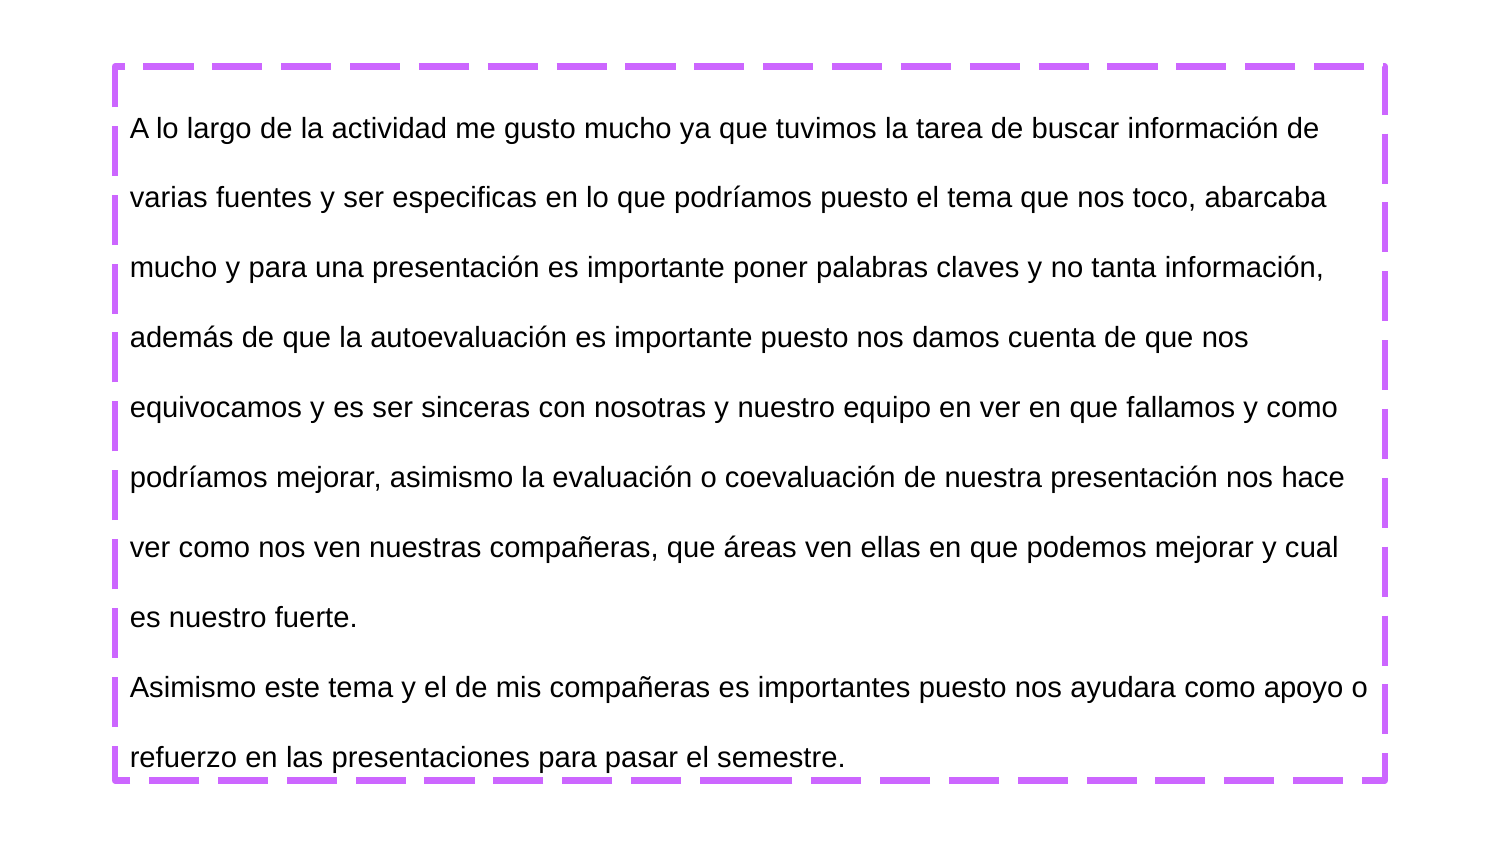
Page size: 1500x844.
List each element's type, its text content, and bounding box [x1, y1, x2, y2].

text_box A lo largo de la actividad me gusto mucho ya que tuvimos la tarea de buscar información de varias fuentes y ser especificas en lo que podríamos puesto el tema que nos toco, abarcaba mucho y para una presentación es importante poner palabras claves y no tanta información, además de que la autoevaluación es importante puesto nos damos cuenta de que nos equivocamos y es ser sinceras con nosotras y nuestro equipo en ver en que fallamos y como podríamos mejorar, asimismo la evaluación o coevaluación de nuestra presentación nos hace ver como nos ven nuestras compañeras, que áreas ven ellas en que podemos mejorar y cual es nuestro fuerte. Asimismo este tema y el de mis compañeras es importantes puesto nos ayudara como apoyo o refuerzo en las presentaciones para pasar el semestre. [115, 66, 1385, 781]
